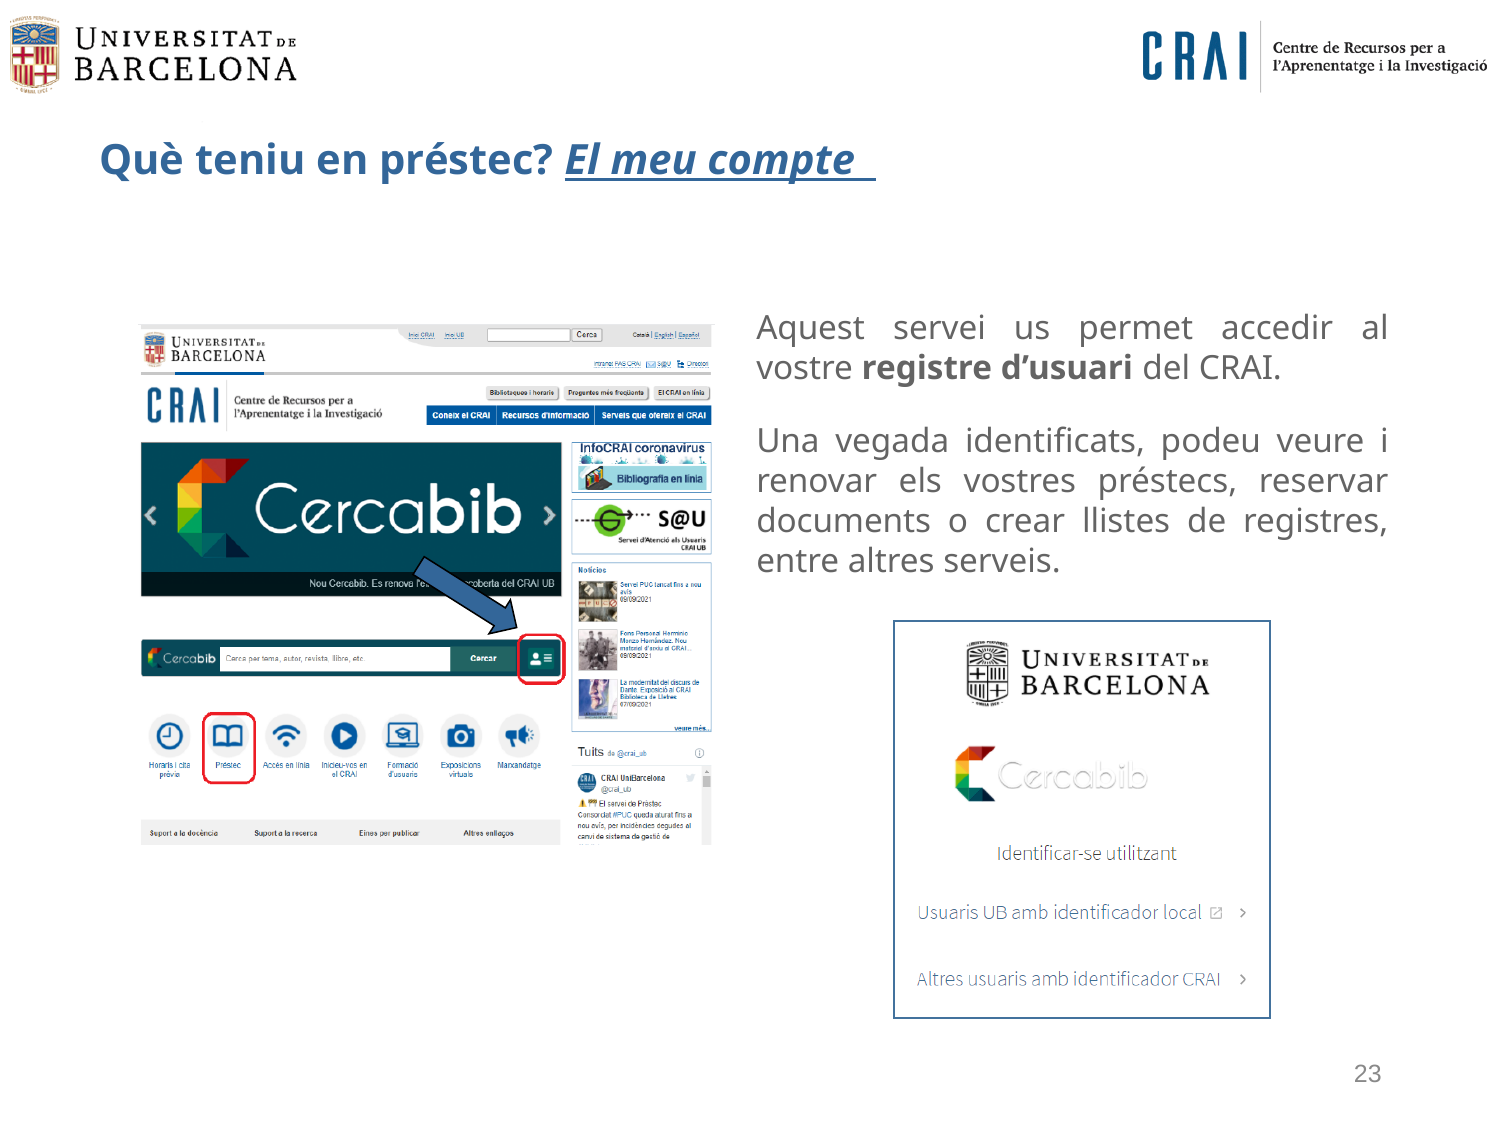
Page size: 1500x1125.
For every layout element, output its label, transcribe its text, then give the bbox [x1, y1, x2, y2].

text_box Aquest servei us permet accedir al vostre registre d’usuari del CRAI. Una vegada identificats, podeu veure i renovar els vostres préstecs, reservar documents o crear llistes de registres, entre altres serveis. [741, 298, 1405, 587]
picture [906, 629, 1258, 1010]
slide_number 23 [1059, 1042, 1397, 1103]
text_box [893, 620, 1271, 1019]
picture [8, 14, 1490, 219]
picture [138, 323, 720, 845]
title Què teniu en préstec? El meu compte [84, 126, 1271, 333]
